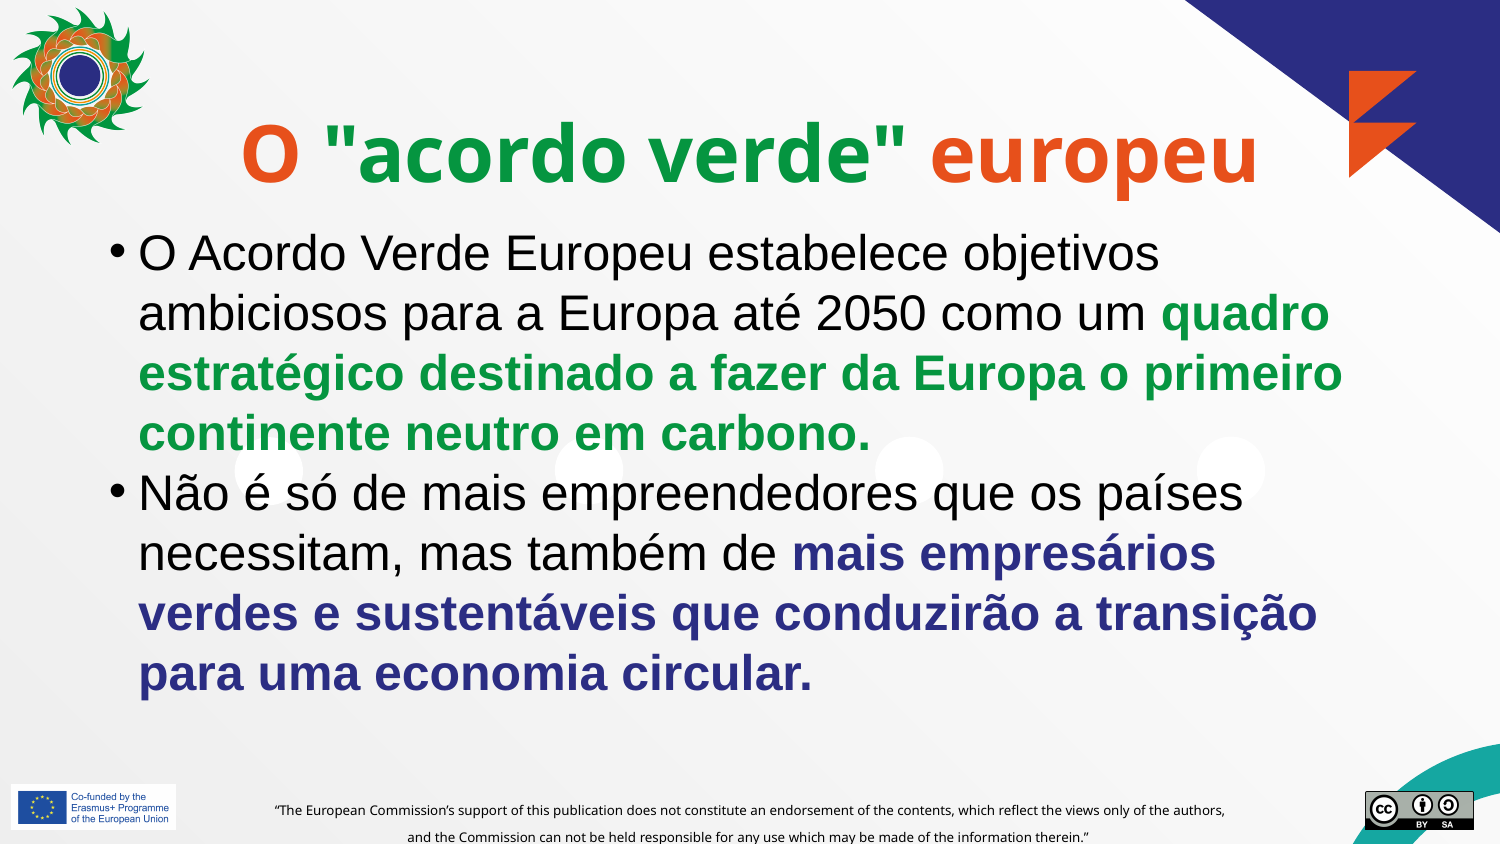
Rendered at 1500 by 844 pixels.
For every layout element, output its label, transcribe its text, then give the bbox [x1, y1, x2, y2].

picture [10, 784, 176, 830]
picture [1365, 791, 1474, 830]
title O "acordo verde" europeu [116, 88, 1383, 255]
picture [11, 6, 151, 147]
text_box O Acordo Verde Europeu estabelece objetivos ambiciosos para a Europa até 2050 como um quadro estratégico destinado a fazer da Europa o primeiro continente neutro em carbono. Não é só de mais empreendedores que os países necessitam, mas também de mais empresários verdes e sustentáveis que conduzirão a transição para uma economia circular. [93, 211, 1368, 710]
